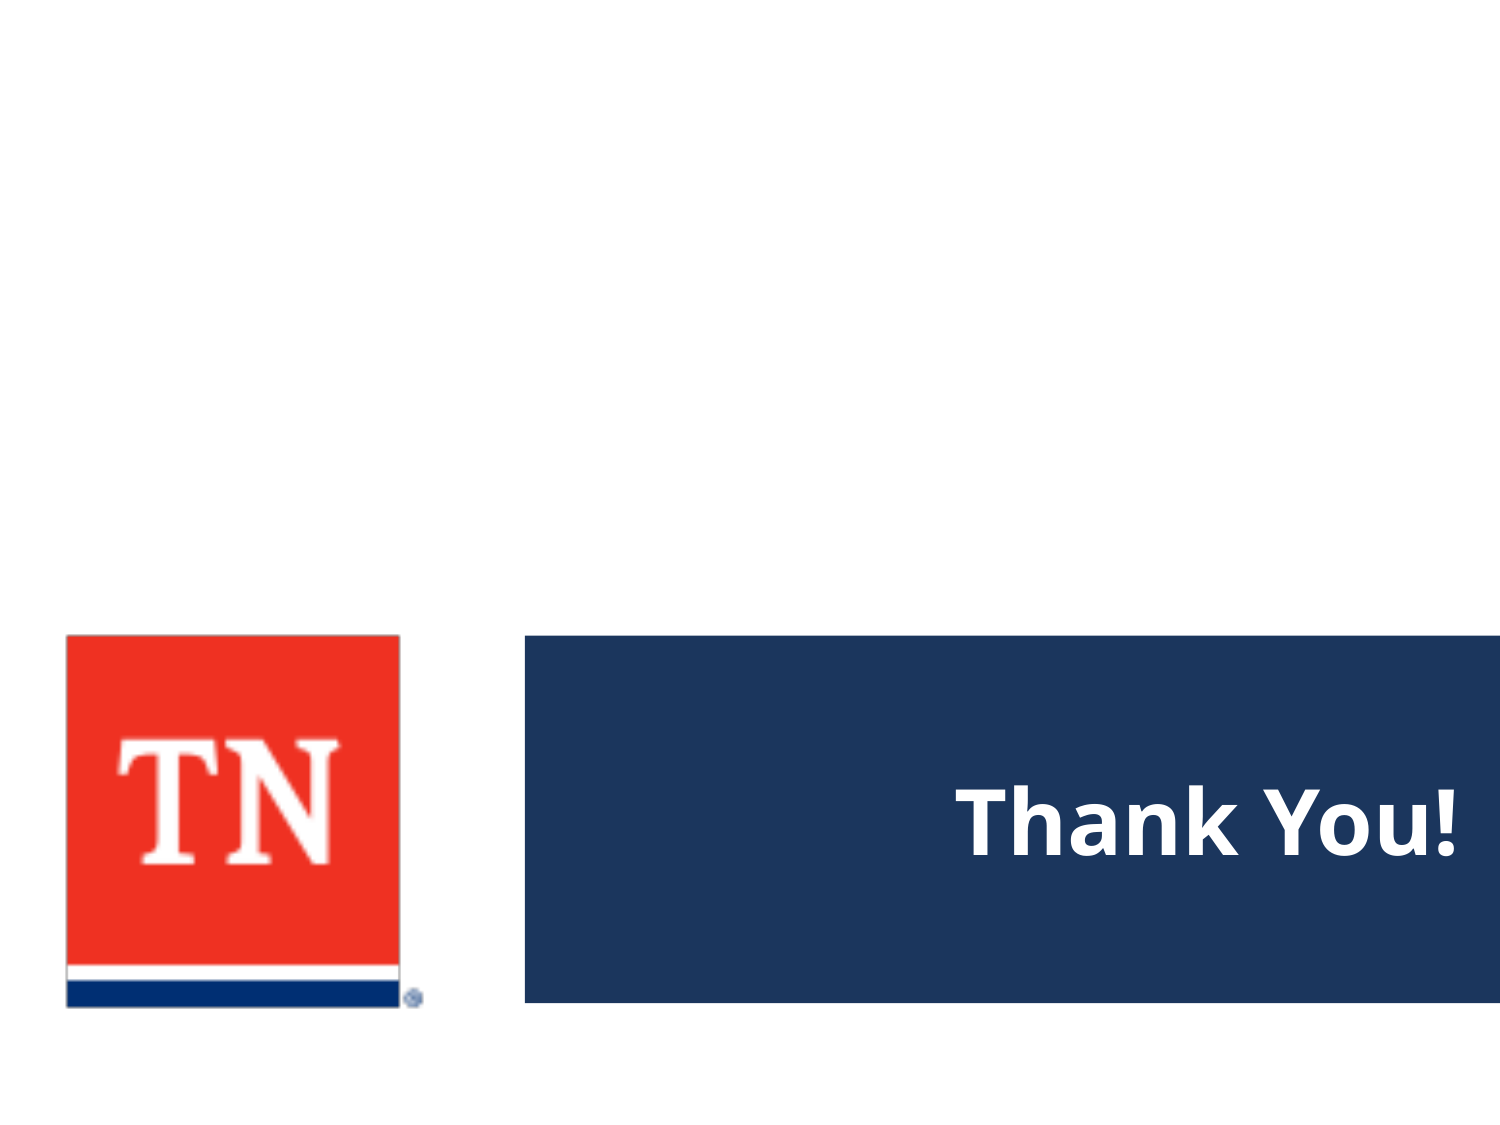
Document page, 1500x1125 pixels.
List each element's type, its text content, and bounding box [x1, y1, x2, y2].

title Thank You! [437, 650, 1475, 988]
